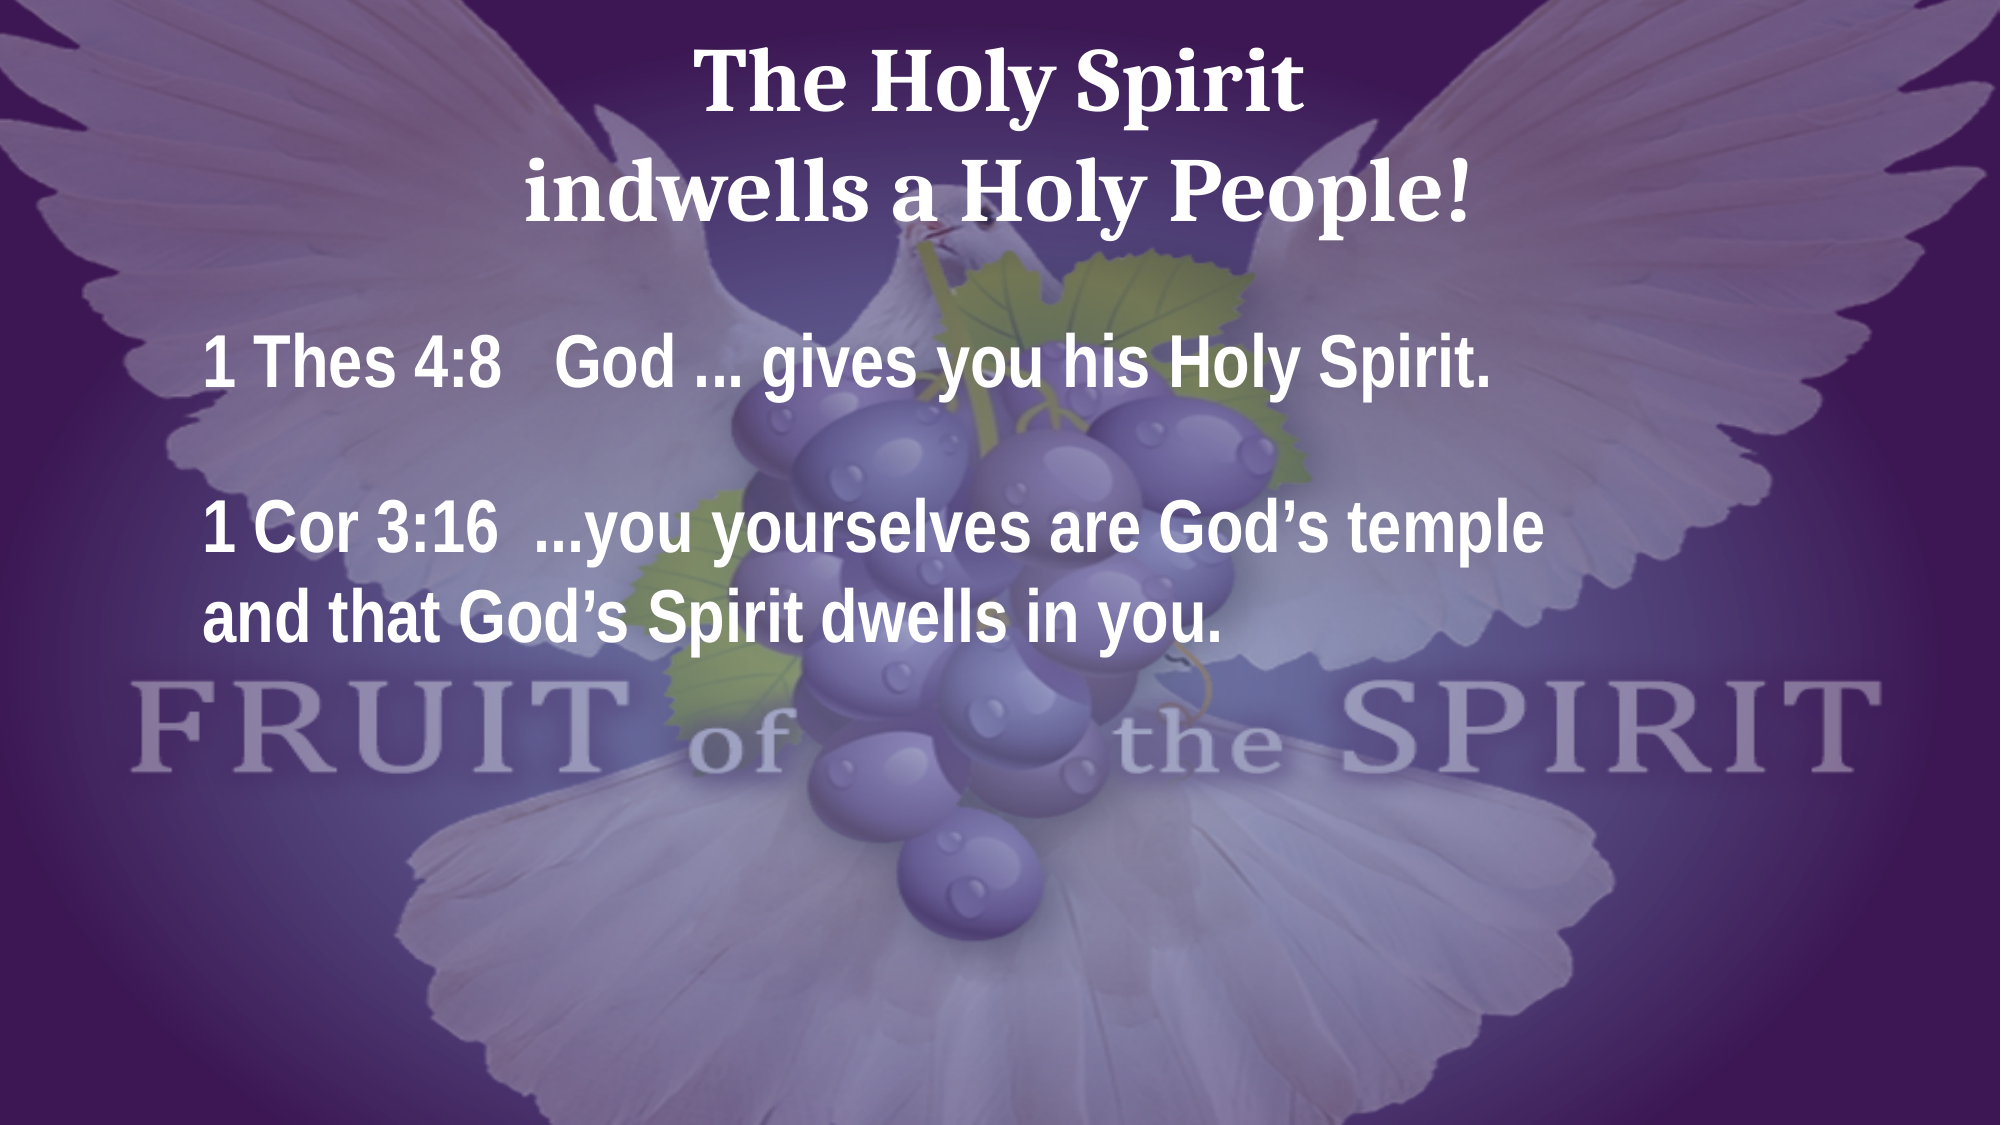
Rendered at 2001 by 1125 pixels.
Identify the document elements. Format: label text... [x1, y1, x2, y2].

list 1 Thes 4:8 God ... gives you his Holy Spirit. 1 Cor 3:16 ...you yourselves are God’s temple and that God’s Spirit dwells in you. [187, 305, 1675, 1005]
picture [0, 0, 2000, 1125]
title The Holy Spirit indwells a Holy People! [324, 0, 1675, 260]
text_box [1496, 444, 1975, 1124]
